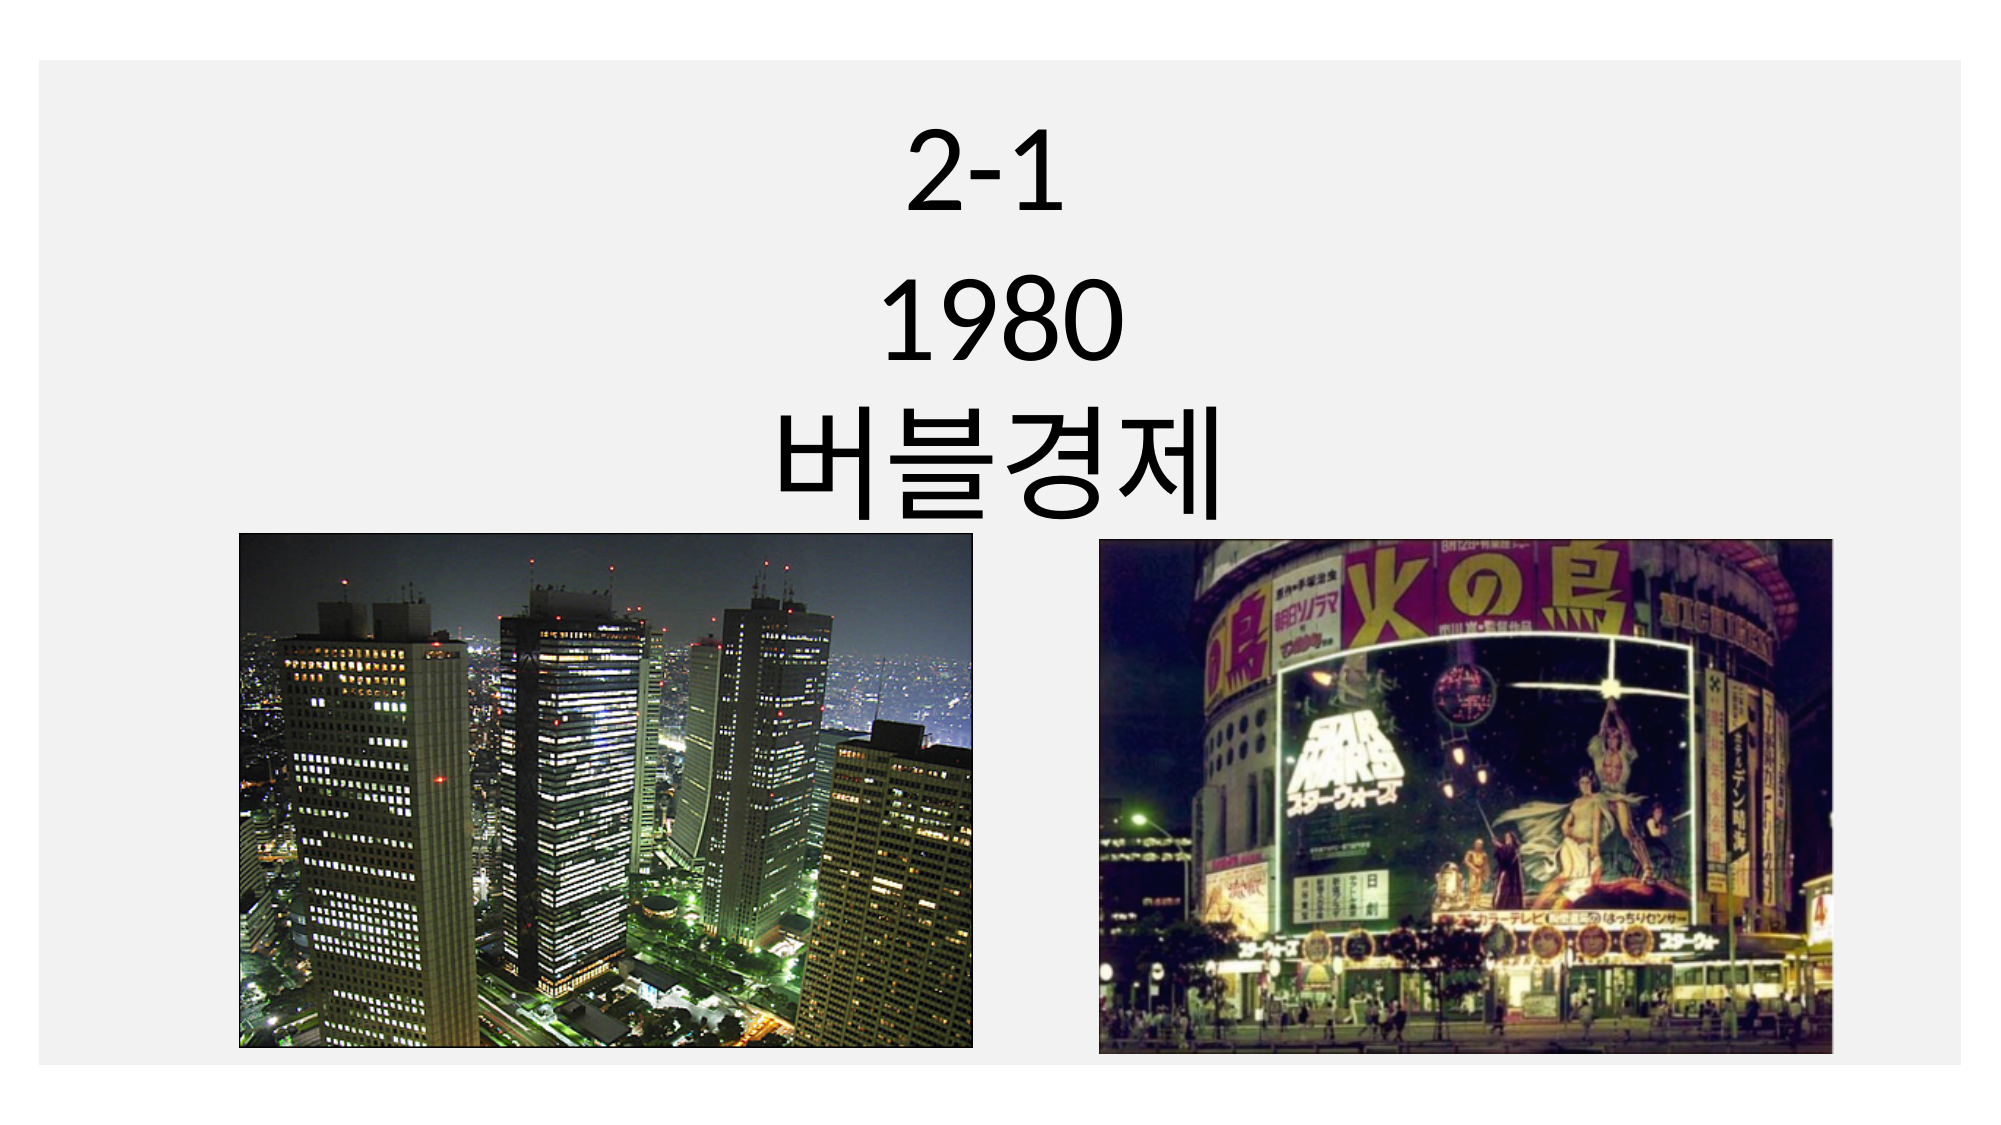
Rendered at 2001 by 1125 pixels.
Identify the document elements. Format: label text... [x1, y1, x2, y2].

text_box 2-1 1980 버블경제 [639, 77, 1361, 543]
picture [239, 533, 973, 1048]
text_box [38, 59, 1962, 1066]
picture [1099, 539, 1834, 1054]
